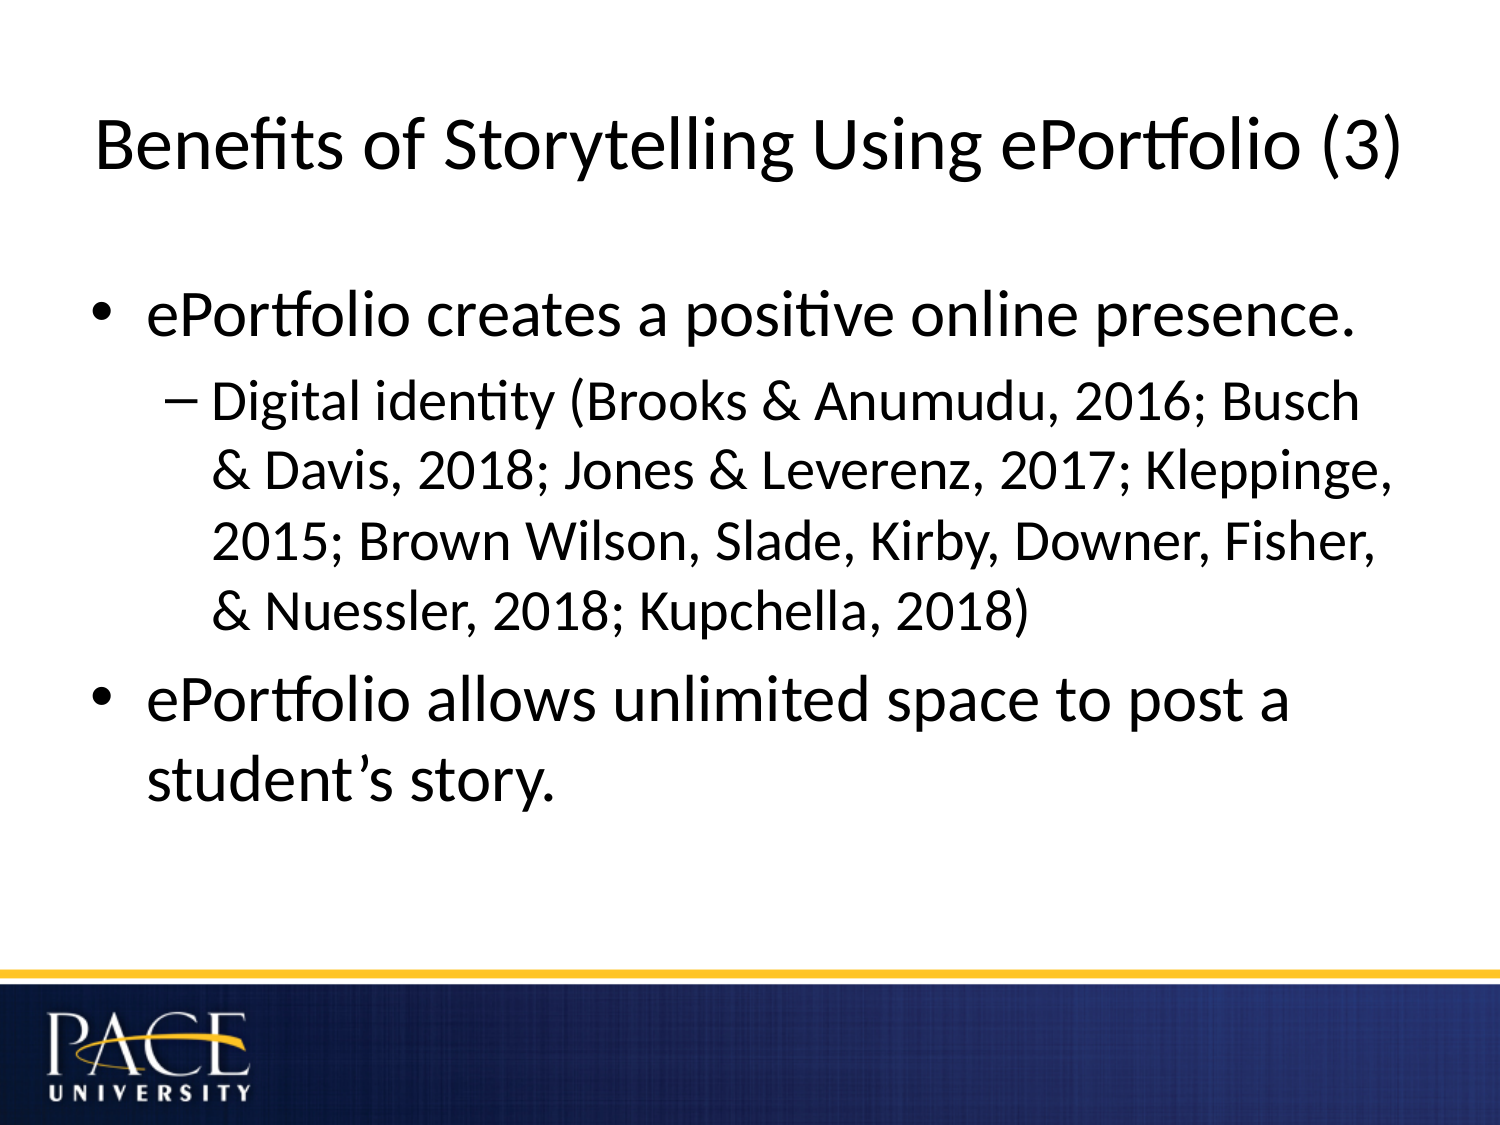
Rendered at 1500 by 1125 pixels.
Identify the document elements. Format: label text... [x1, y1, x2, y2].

list ePortfolio creates a positive online presence. Digital identity (Brooks & Anumudu, 2016; Busch & Davis, 2018; Jones & Leverenz, 2017; Kleppinge, 2015; Brown Wilson, Slade, Kirby, Downer, Fisher, & Nuessler, 2018; Kupchella, 2018) ePortfolio allows unlimited space to post a student’s story. [75, 262, 1425, 1005]
picture [0, 0, 1500, 1125]
title Benefits of Storytelling Using ePortfolio (3) [75, 45, 1425, 233]
